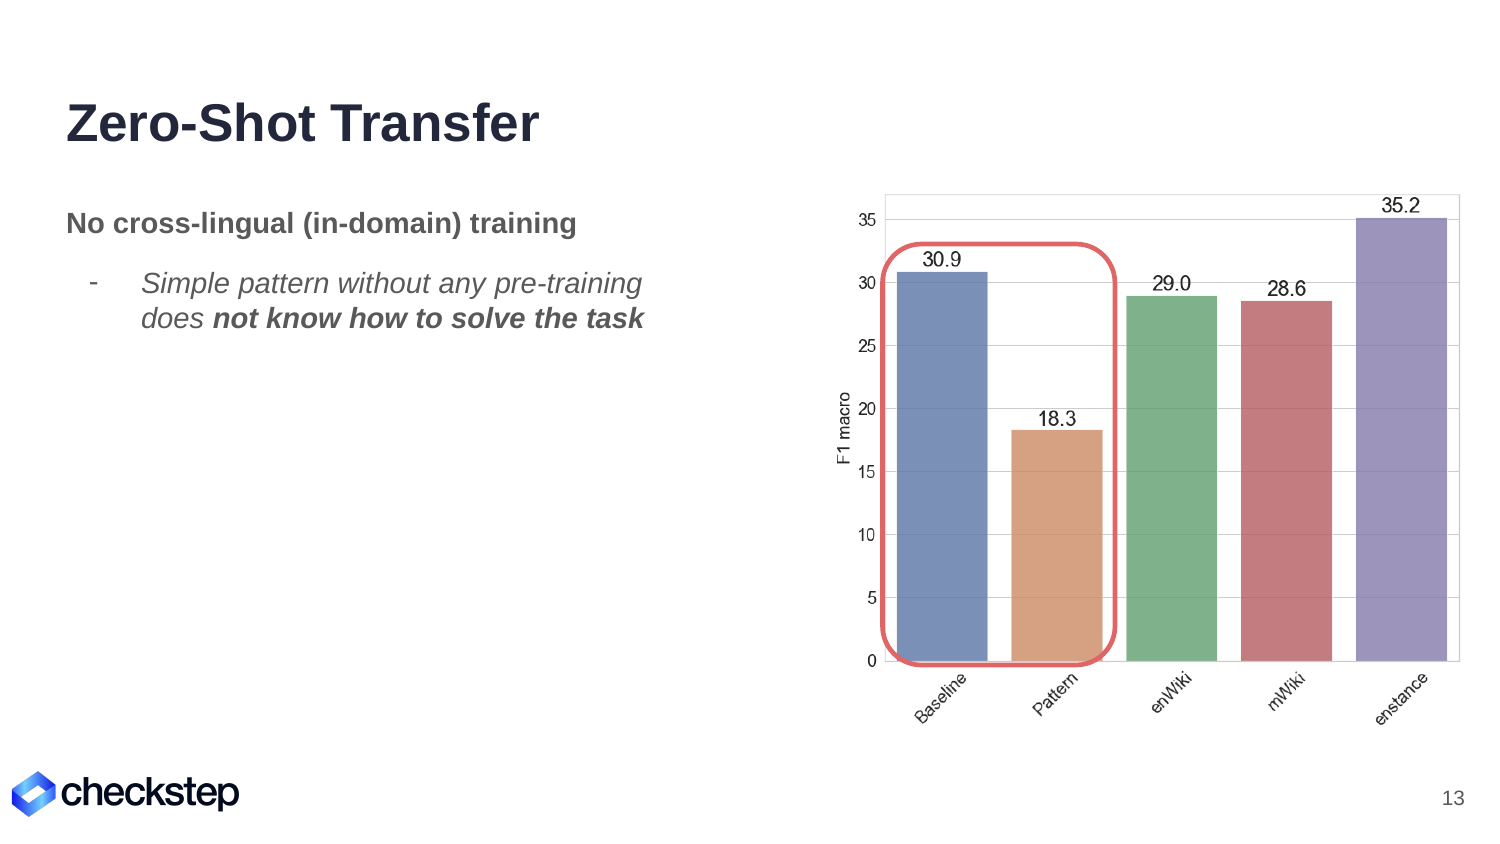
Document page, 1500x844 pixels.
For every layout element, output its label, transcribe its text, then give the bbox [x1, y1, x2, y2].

title Zero-Shot Transfer [51, 72, 1449, 167]
picture [831, 188, 1465, 736]
slide_number 13 [1389, 764, 1480, 830]
picture [11, 771, 239, 817]
text_box No cross-lingual (in-domain) training Simple pattern without any pre-training does not know how to solve the task [51, 188, 708, 750]
